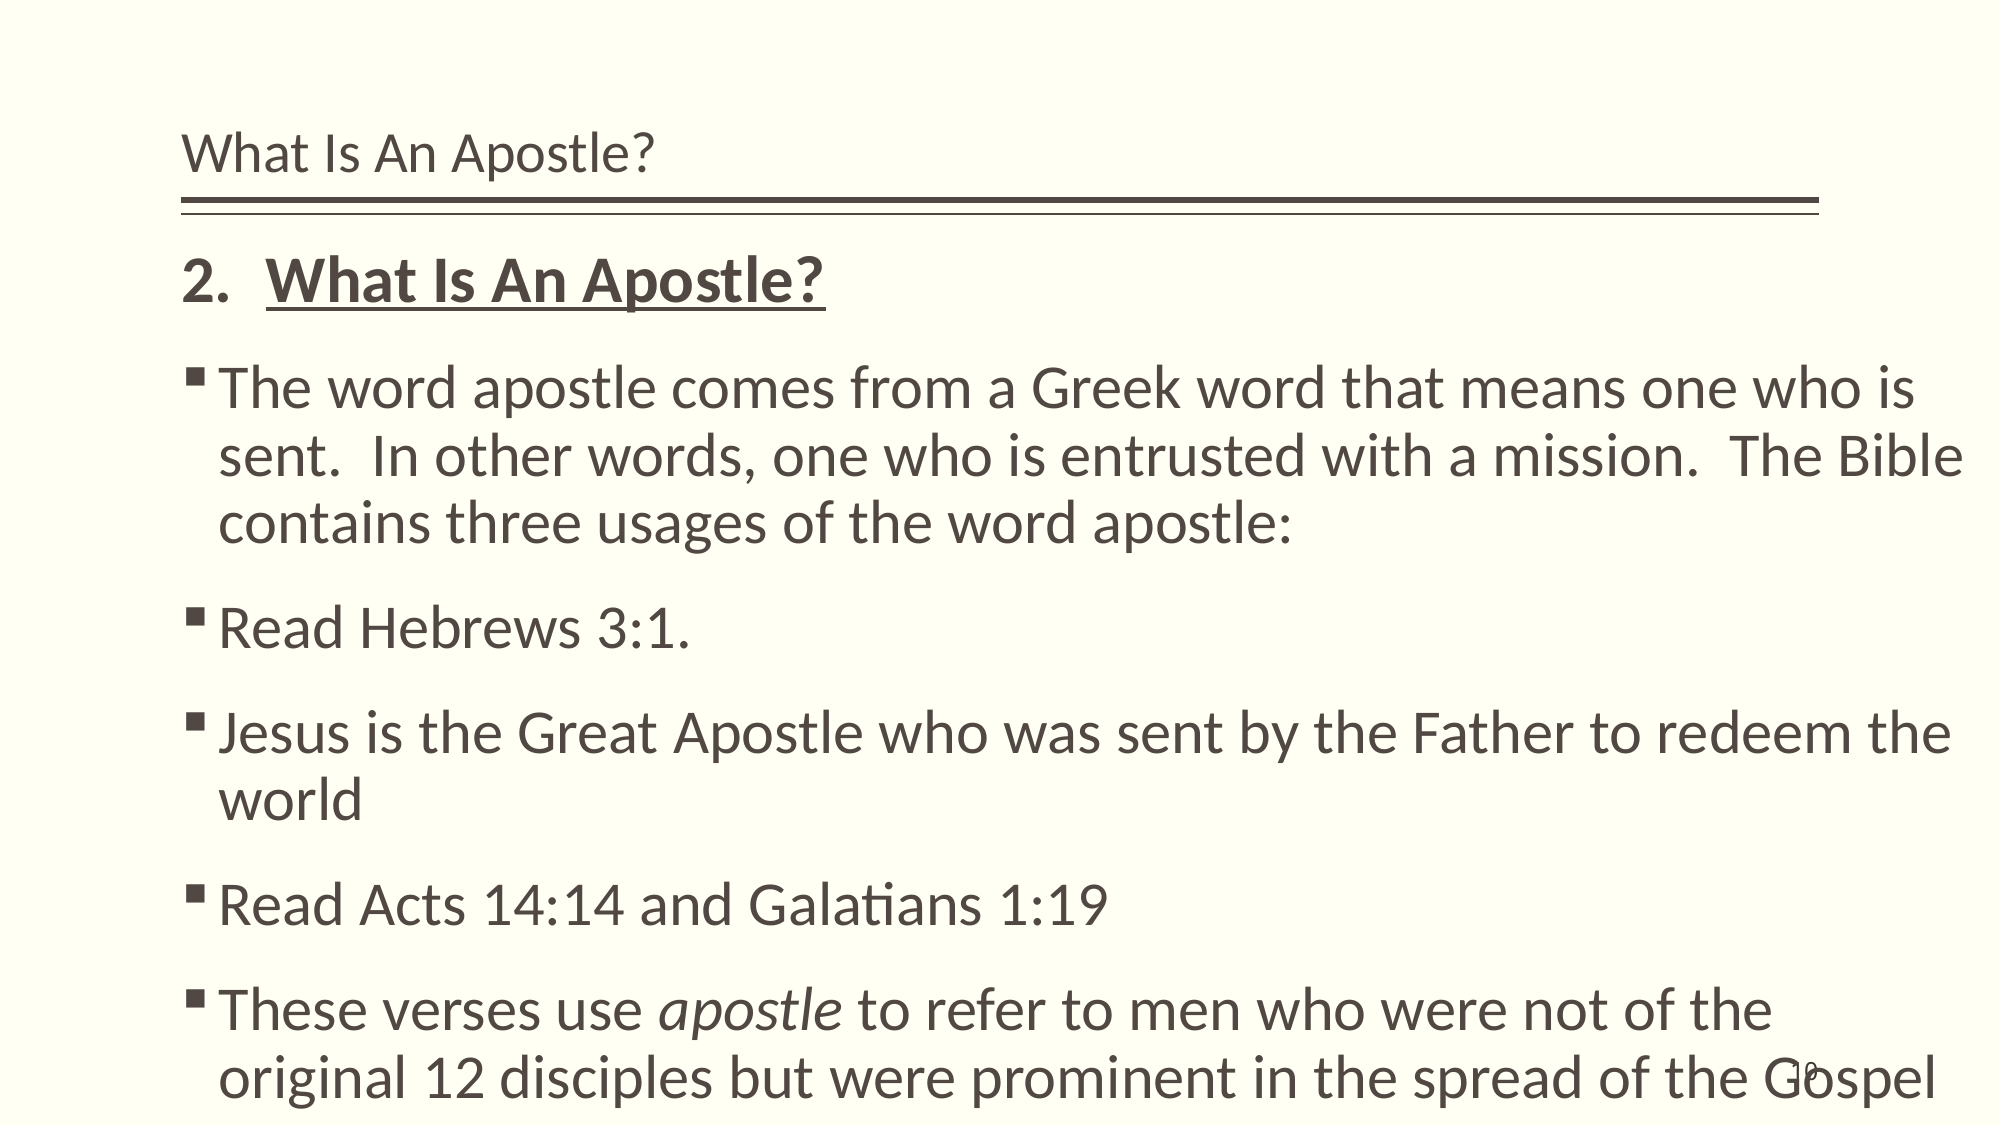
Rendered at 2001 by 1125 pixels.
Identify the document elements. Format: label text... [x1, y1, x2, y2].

slide_number 10 [1518, 1042, 1819, 1103]
list What Is An Apostle? The word apostle comes from a Greek word that means one who is sent. In other words, one who is entrusted with a mission. The Bible contains three usages of the word apostle: Read Hebrews 3:1. Jesus is the Great Apostle who was sent by the Father to redeem the world Read Acts 14:14 and Galatians 1:19 These verses use apostle to refer to men who were not of the original 12 disciples but were prominent in the spread of the Gospel [181, 237, 1980, 1077]
title What Is An Apostle? [181, 12, 1819, 193]
